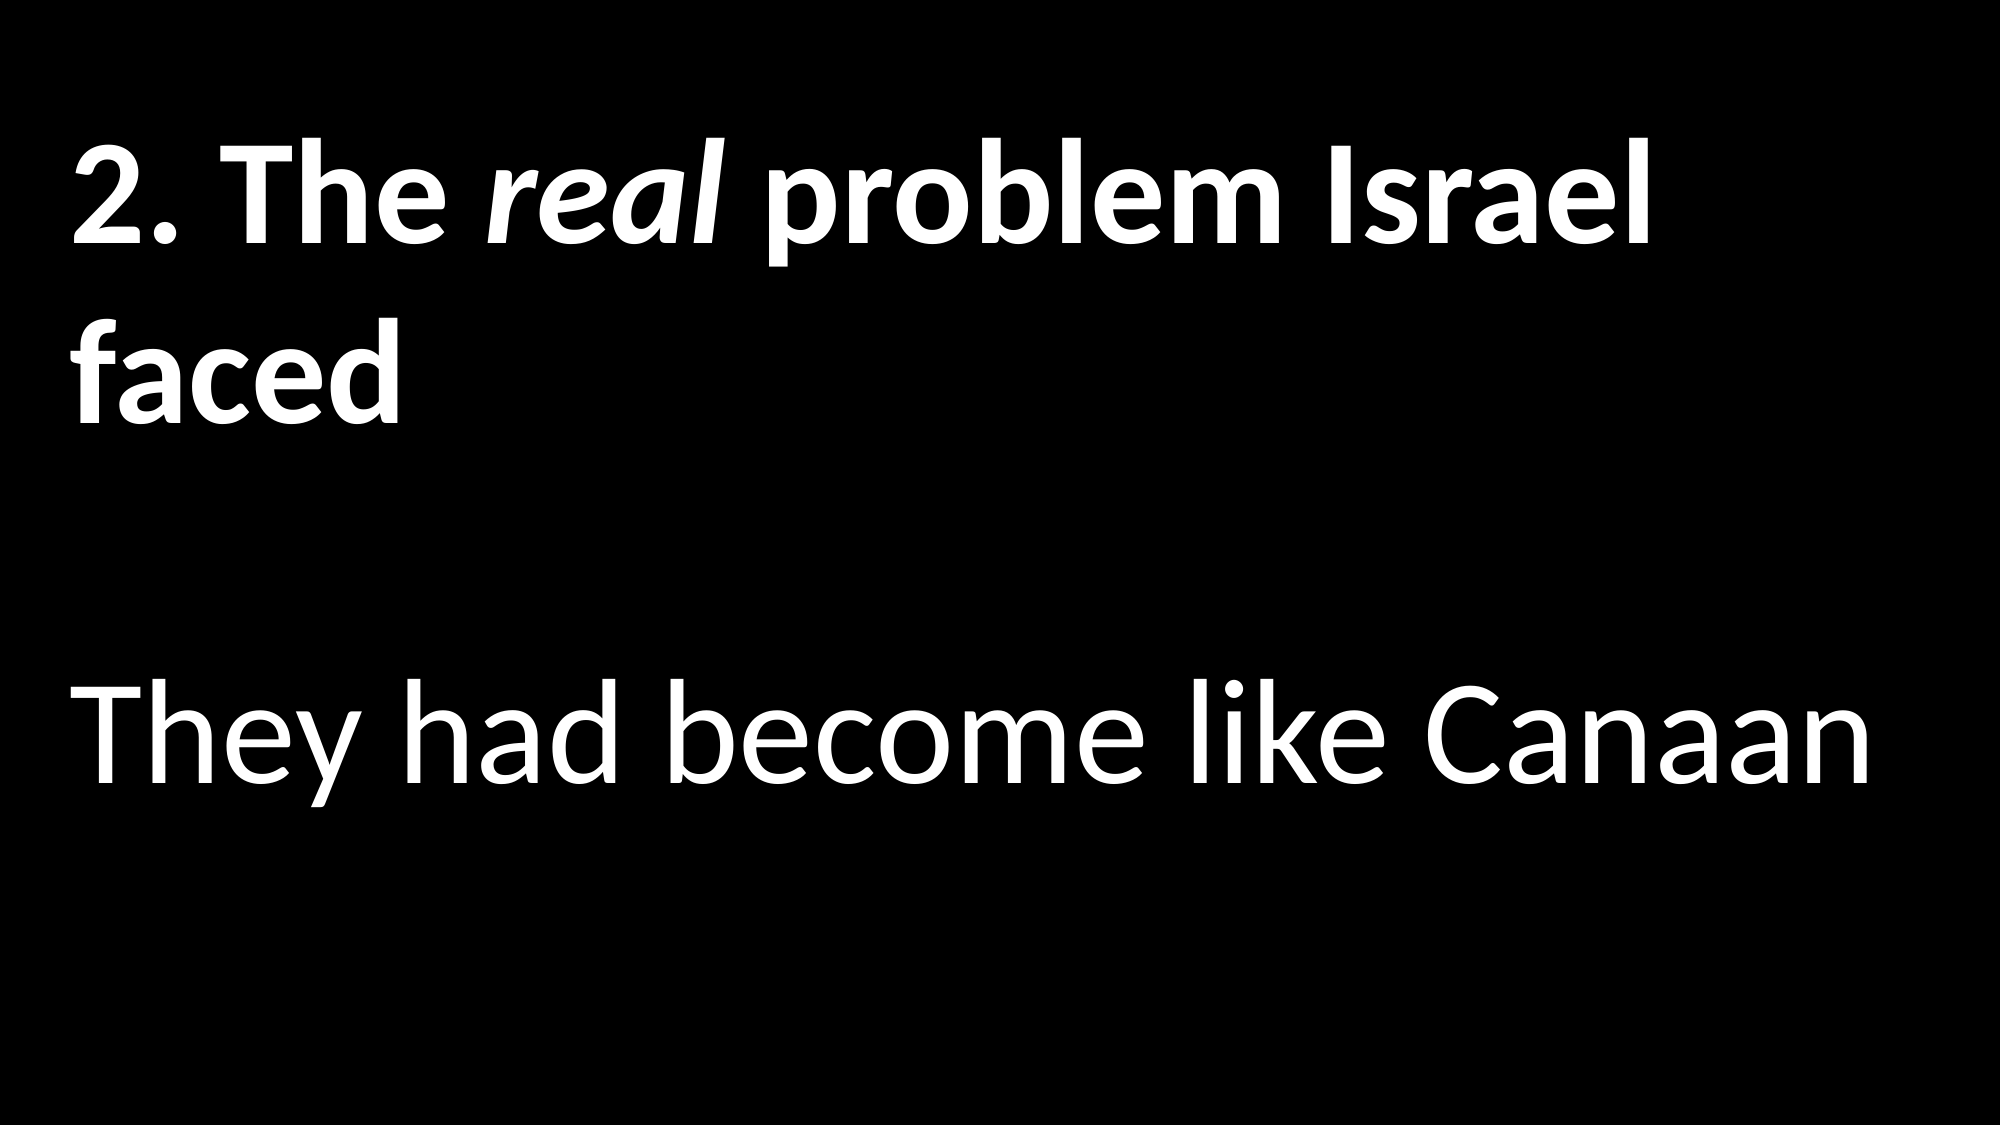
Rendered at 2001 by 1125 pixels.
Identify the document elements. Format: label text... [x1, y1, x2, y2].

text_box 2. The real problem Israel faced They had become like Canaan [54, 85, 2000, 821]
